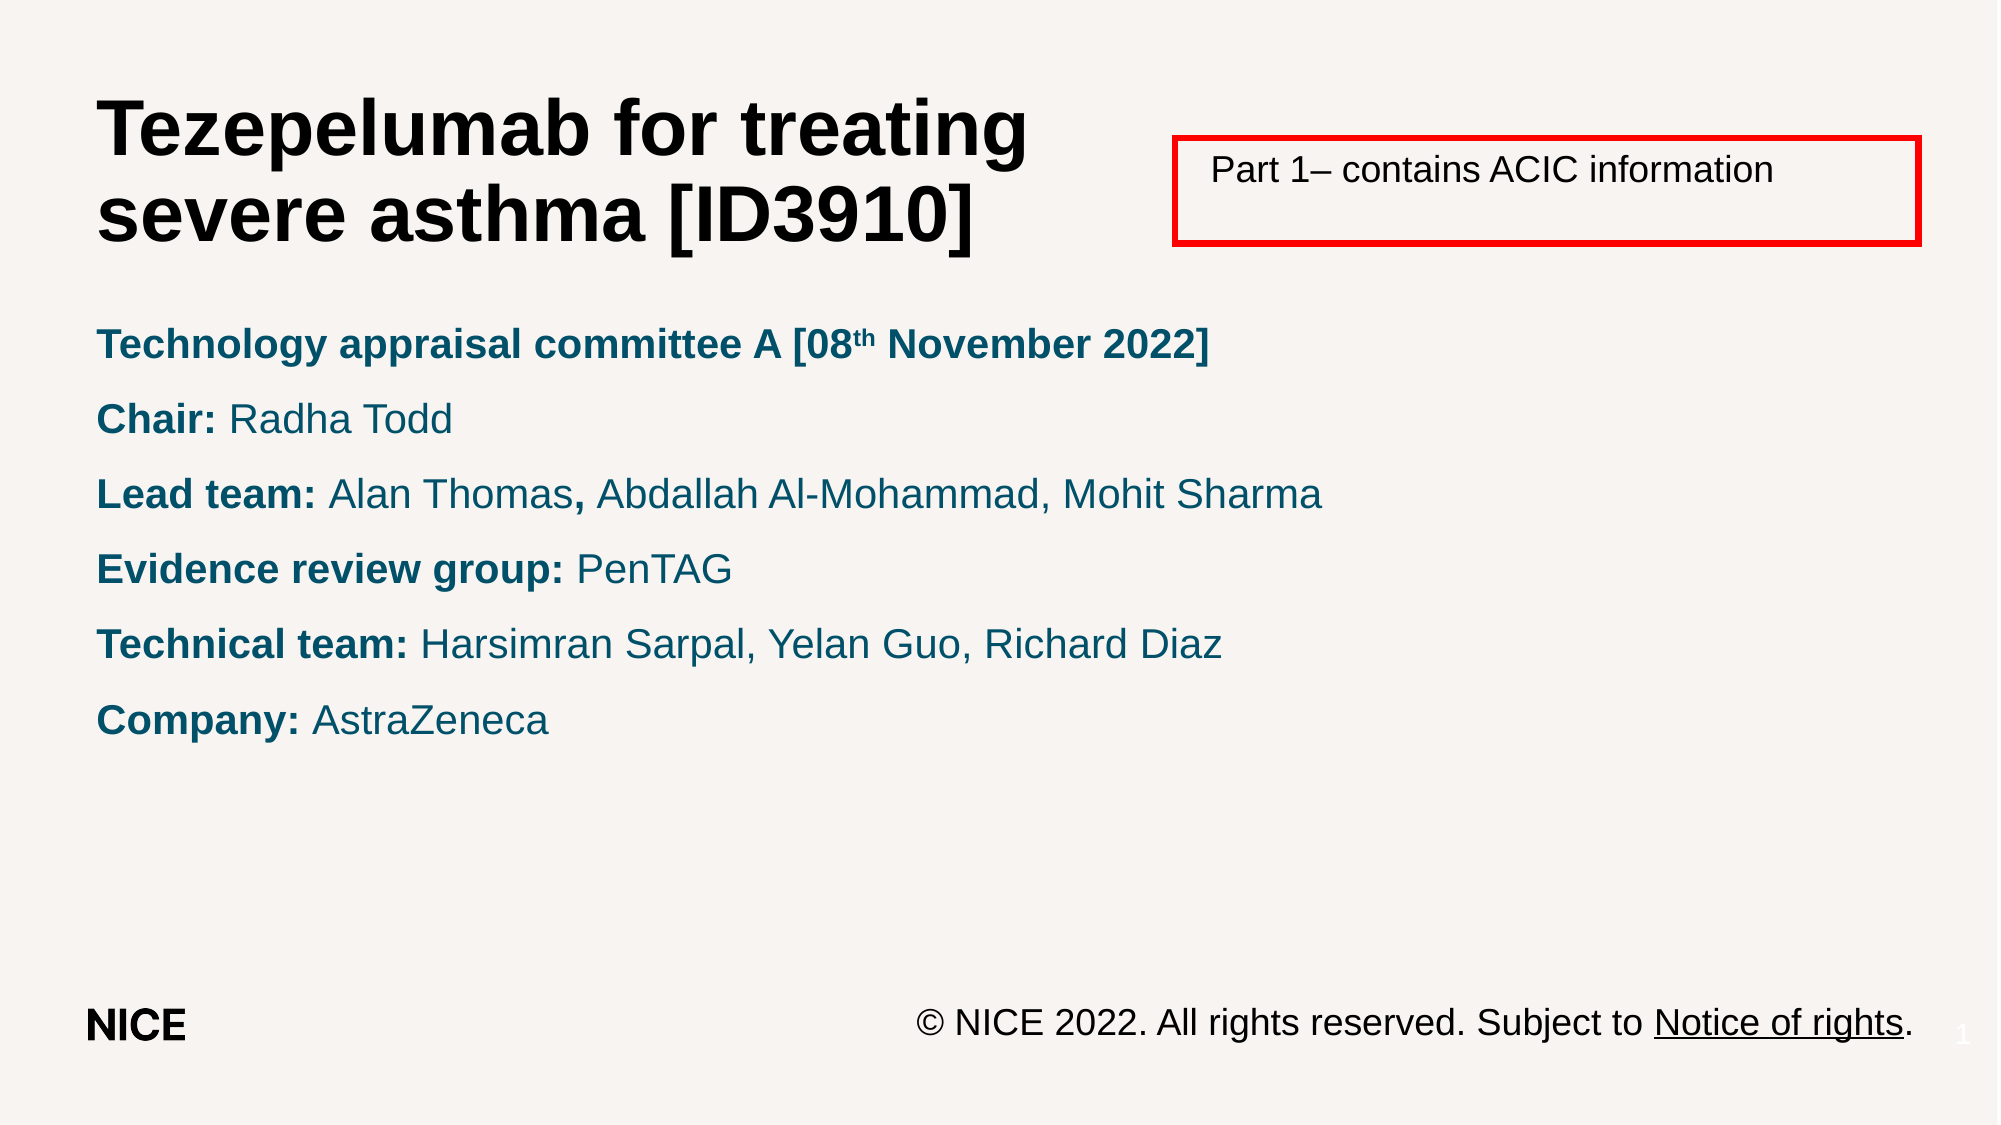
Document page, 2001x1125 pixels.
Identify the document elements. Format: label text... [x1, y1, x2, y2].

text_box Technology appraisal committee A [08th November 2022] Chair: Radha Todd Lead team: Alan Thomas, Abdallah Al-Mohammad, Mohit Sharma Evidence review group: PenTAG Technical team: Harsimran Sarpal, Yelan Guo, Richard Diaz Company: AstraZeneca [81, 309, 1940, 1062]
text_box Part 1– contains ACIC information [1195, 137, 1892, 198]
text_box [1174, 137, 1919, 245]
title Tezepelumab for treating severe asthma [ID3910] [81, 79, 1071, 290]
